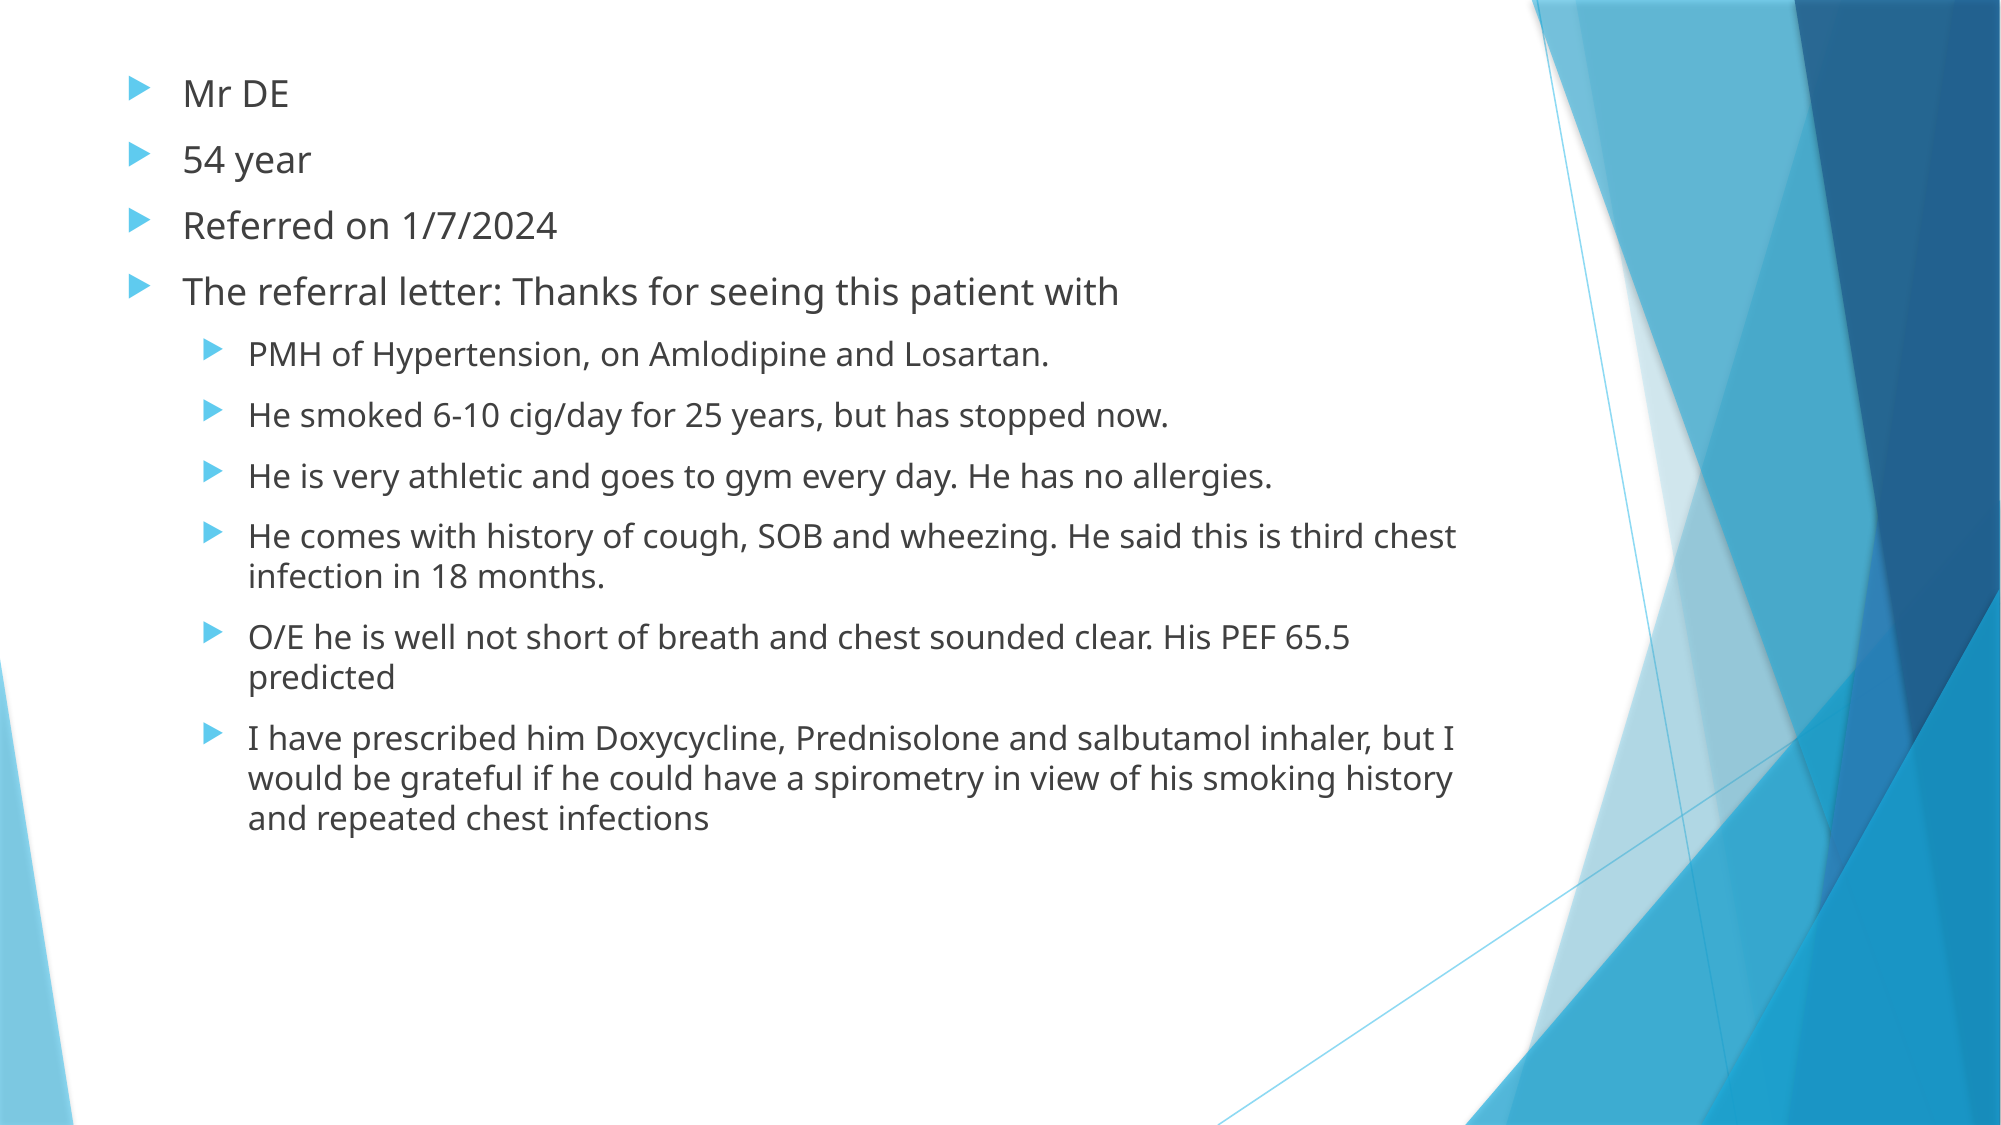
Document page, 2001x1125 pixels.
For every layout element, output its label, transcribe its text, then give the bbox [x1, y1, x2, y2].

list Mr DE 54 year Referred on 1/7/2024 The referral letter: Thanks for seeing this patient with PMH of Hypertension, on Amlodipine and Losartan. He smoked 6-10 cig/day for 25 years, but has stopped now. He is very athletic and goes to gym every day. He has no allergies. He comes with history of cough, SOB and wheezing. He said this is third chest infection in 18 months. O/E he is well not short of breath and chest sounded clear. His PEF 65.5 predicted I have prescribed him Doxycycline, Prednisolone and salbutamol inhaler, but I would be grateful if he could have a spirometry in view of his smoking history and repeated chest infections [111, 62, 1522, 991]
